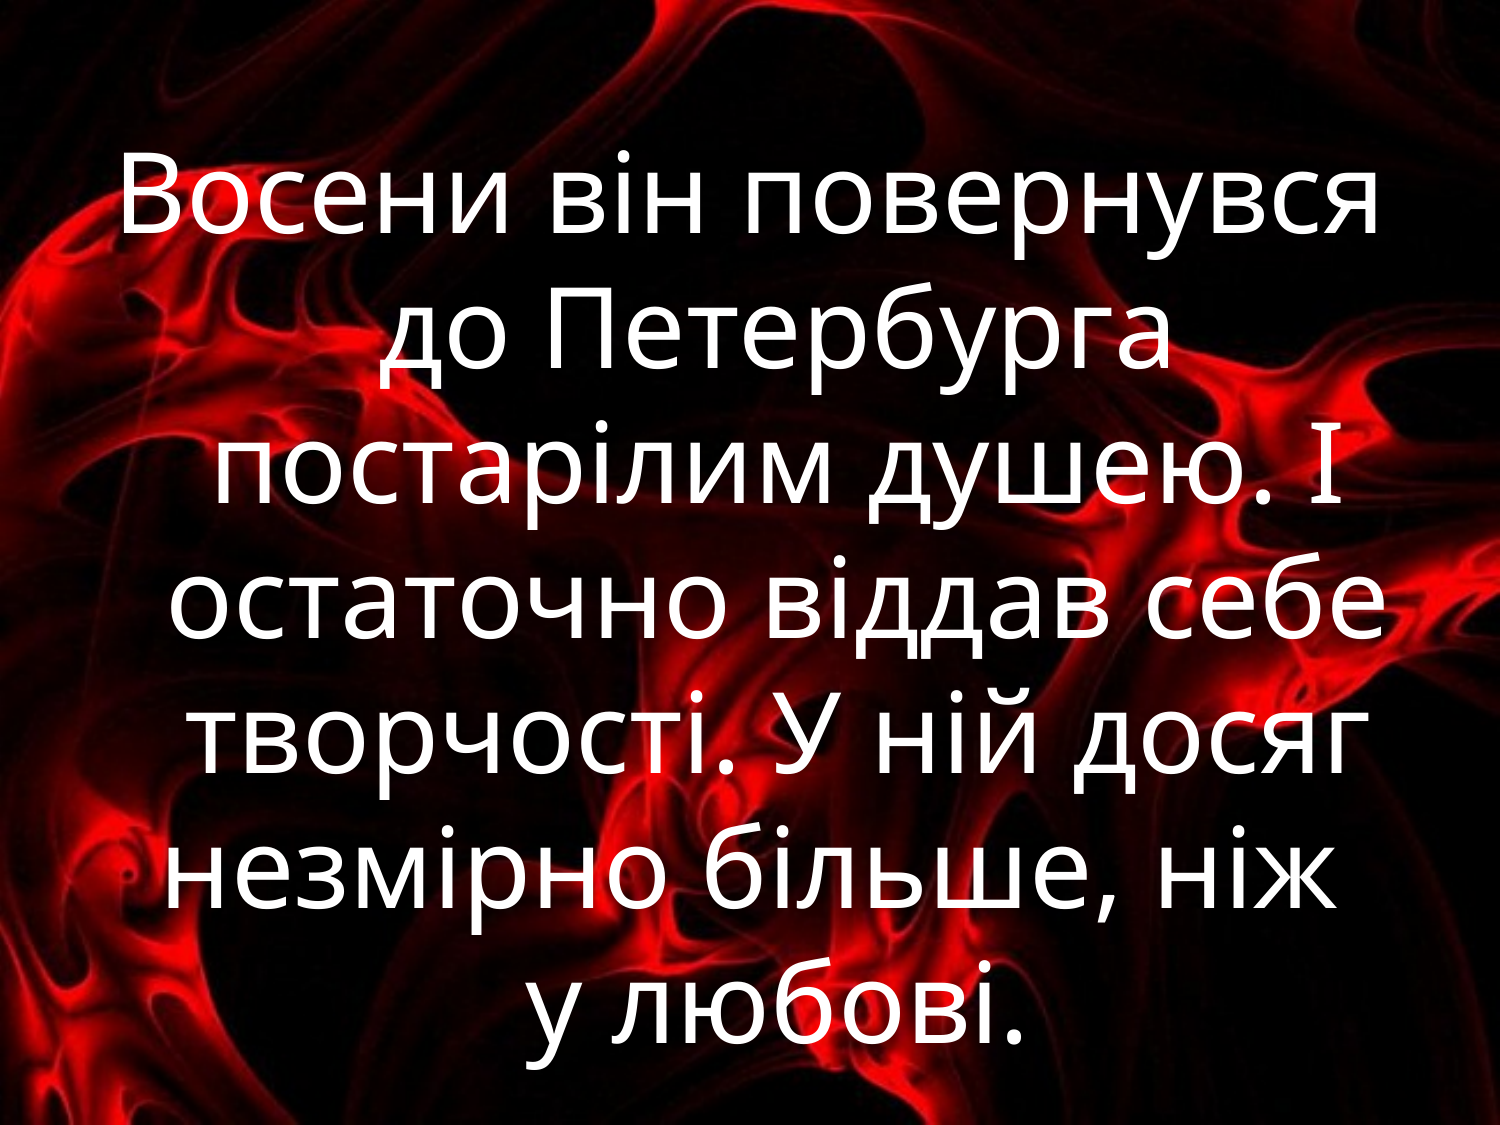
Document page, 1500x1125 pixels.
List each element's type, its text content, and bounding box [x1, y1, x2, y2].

picture [0, 0, 1500, 1125]
list Восени він повернувся до Петербурга постарілим душею. І остаточно віддав себе творчості. У ній досяг незмірно більше, ніж у любові. [75, 113, 1425, 1012]
